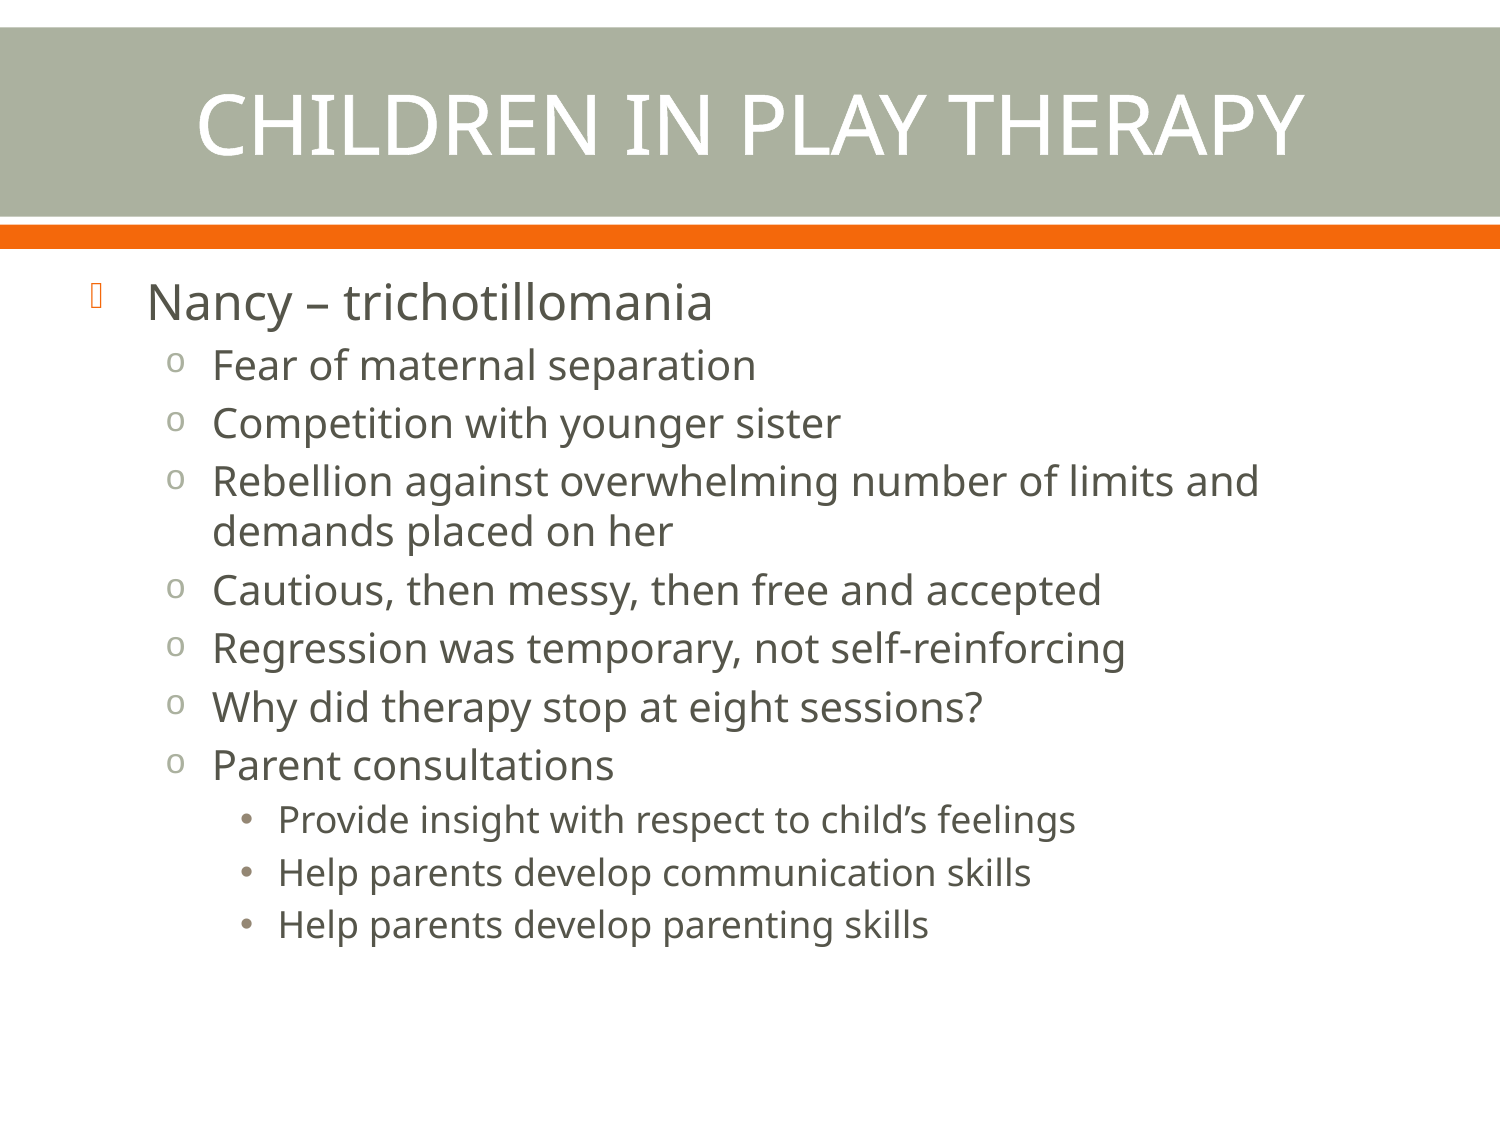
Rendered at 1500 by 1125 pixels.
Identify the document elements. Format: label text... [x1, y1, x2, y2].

list Nancy – trichotillomania Fear of maternal separation Competition with younger sister Rebellion against overwhelming number of limits and demands placed on her Cautious, then messy, then free and accepted Regression was temporary, not self-reinforcing Why did therapy stop at eight sessions? Parent consultations Provide insight with respect to child’s feelings Help parents develop communication skills Help parents develop parenting skills [75, 262, 1425, 1005]
title Children in Play Therapy [75, 29, 1425, 213]
